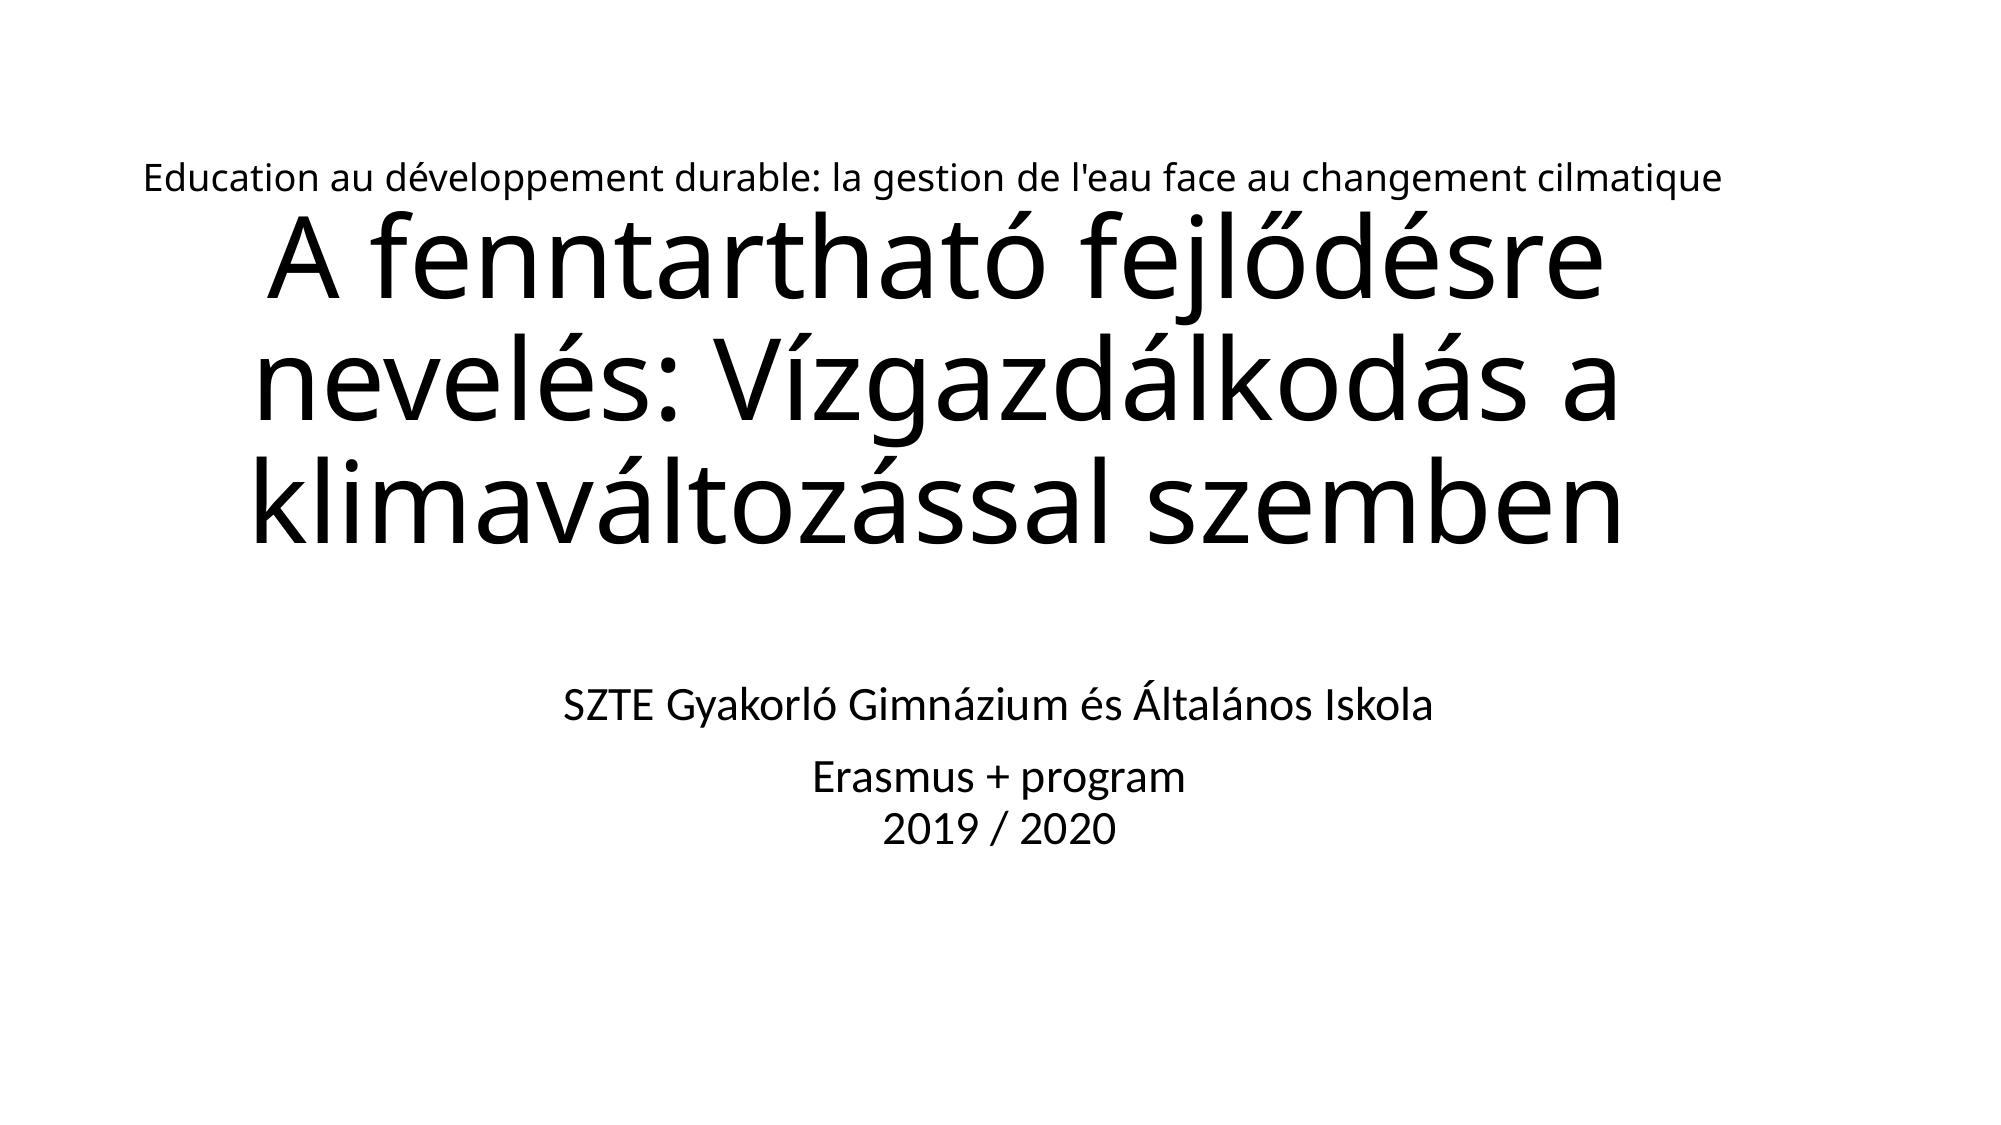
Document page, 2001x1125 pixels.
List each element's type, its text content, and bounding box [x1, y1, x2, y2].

subtitle SZTE Gyakorló Gimnázium és Általános Iskola Erasmus + program 2019 / 2020 [249, 671, 1750, 863]
title Education au développement durable: la gestion de l'eau face au changement cilmatique A fenntartható fejlődésre nevelés: Vízgazdálkodás a klimaváltozással szemben [126, 134, 1750, 576]
